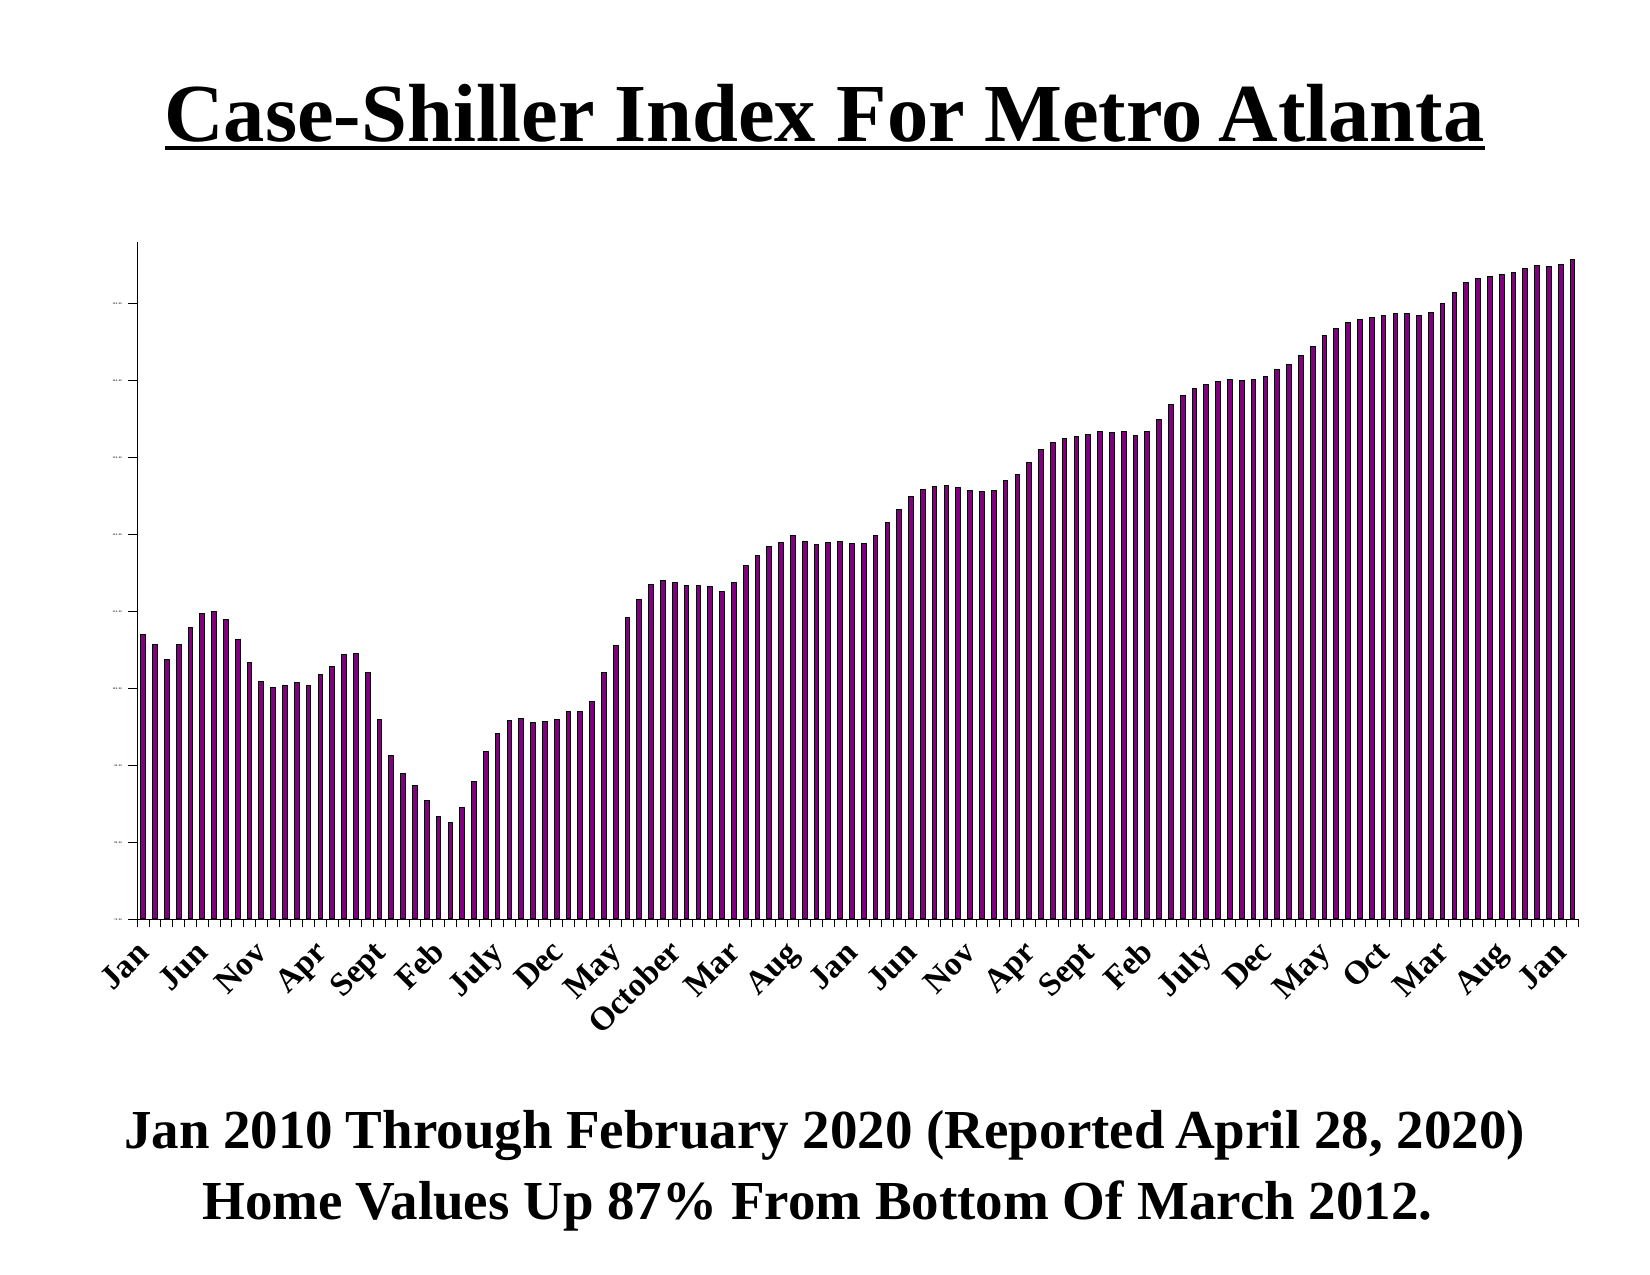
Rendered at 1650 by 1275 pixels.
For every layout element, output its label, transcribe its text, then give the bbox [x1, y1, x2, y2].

text_box Case-Shiller Index For Metro Atlanta [0, 73, 1650, 143]
text_box Jan 2010 Through February 2020 (Reported April 28, 2020) Home Values Up 87% From Bottom Of March 2012. [13, 1063, 1637, 1160]
chart [16, 155, 1614, 1123]
